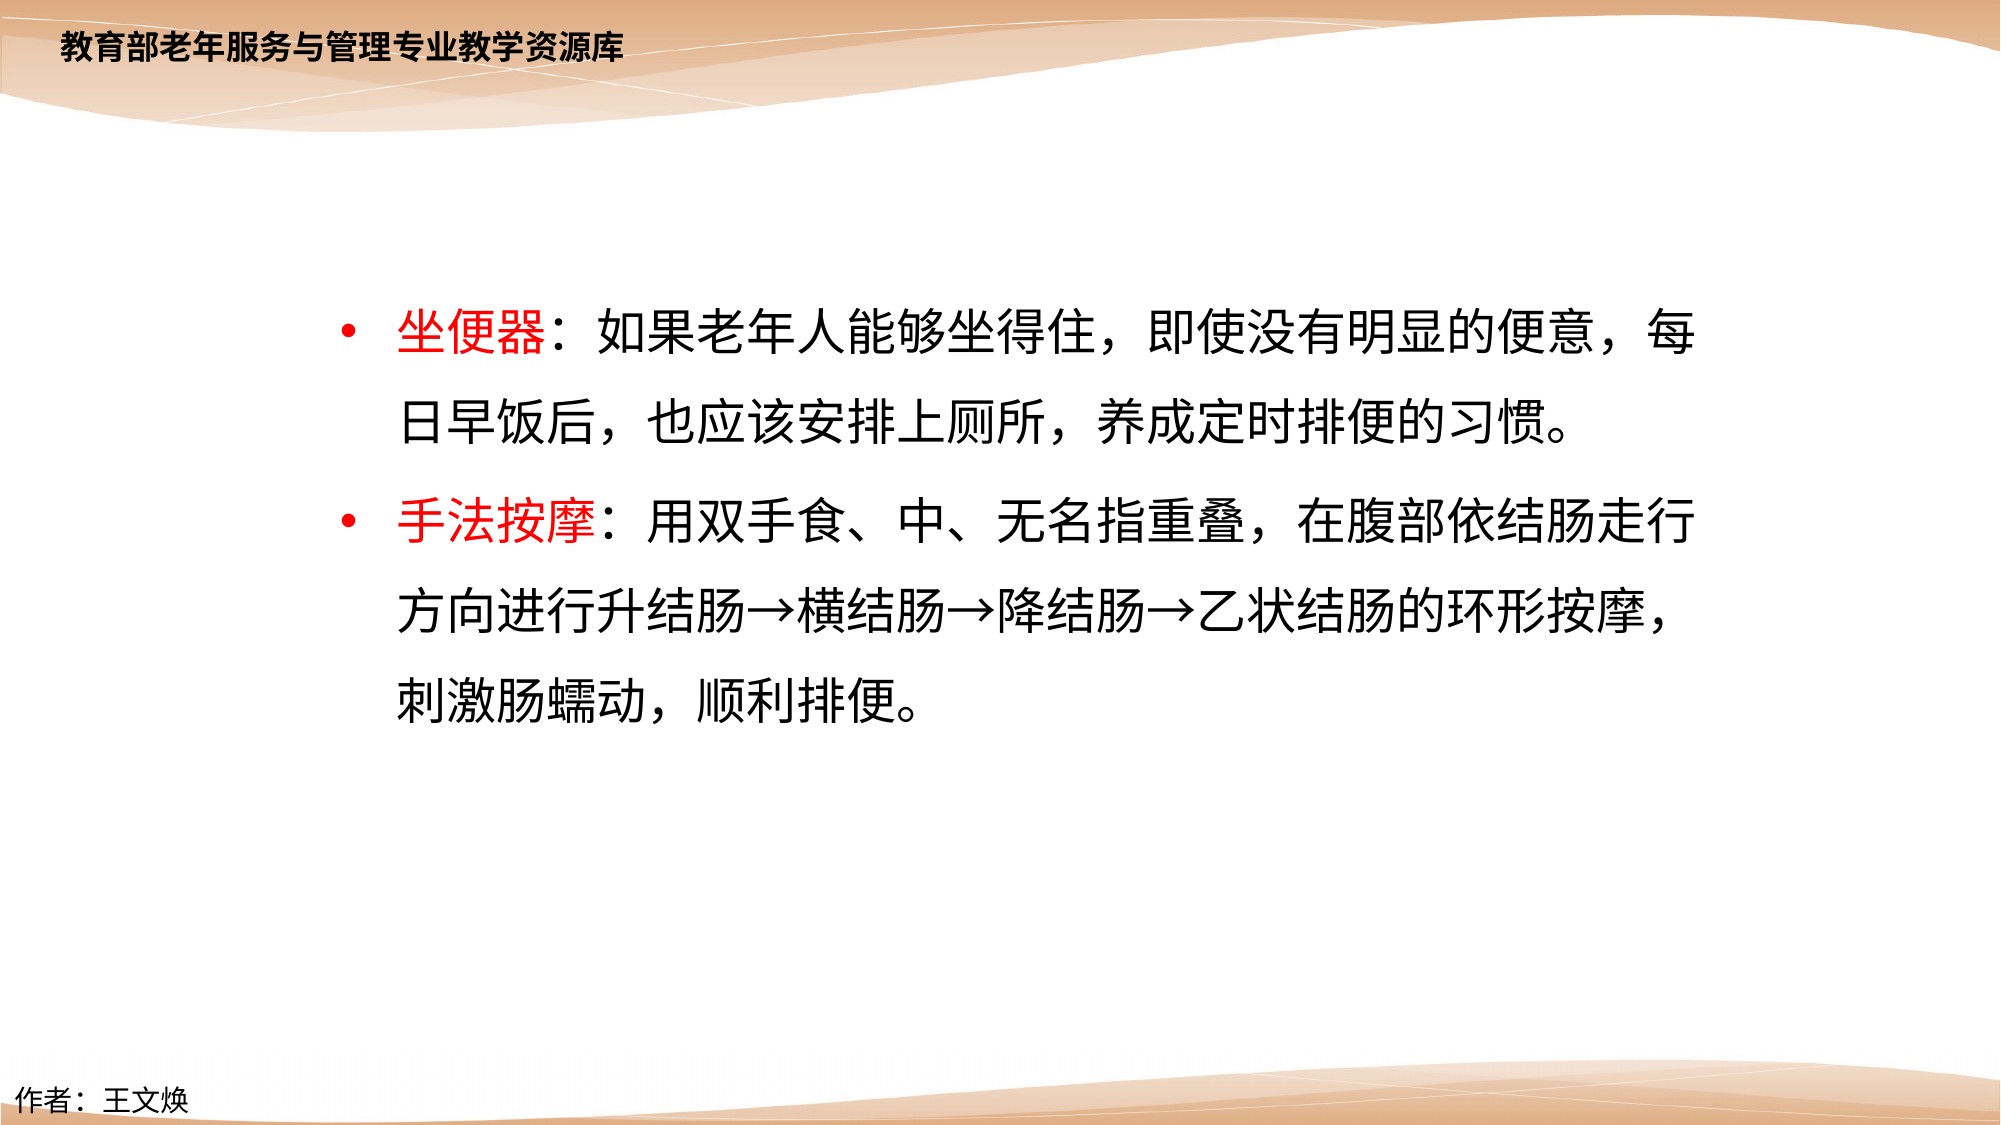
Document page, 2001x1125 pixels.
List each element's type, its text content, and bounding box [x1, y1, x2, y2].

list 坐便器：如果老年人能够坐得住，即使没有明显的便意，每日早饭后，也应该安排上厕所，养成定时排便的习惯。 手法按摩：用双手食、中、无名指重叠，在腹部依结肠走行方向进行升结肠→横结肠→降结肠→乙状结肠的环形按摩，刺激肠蠕动，顺利排便。 [324, 262, 1750, 1005]
